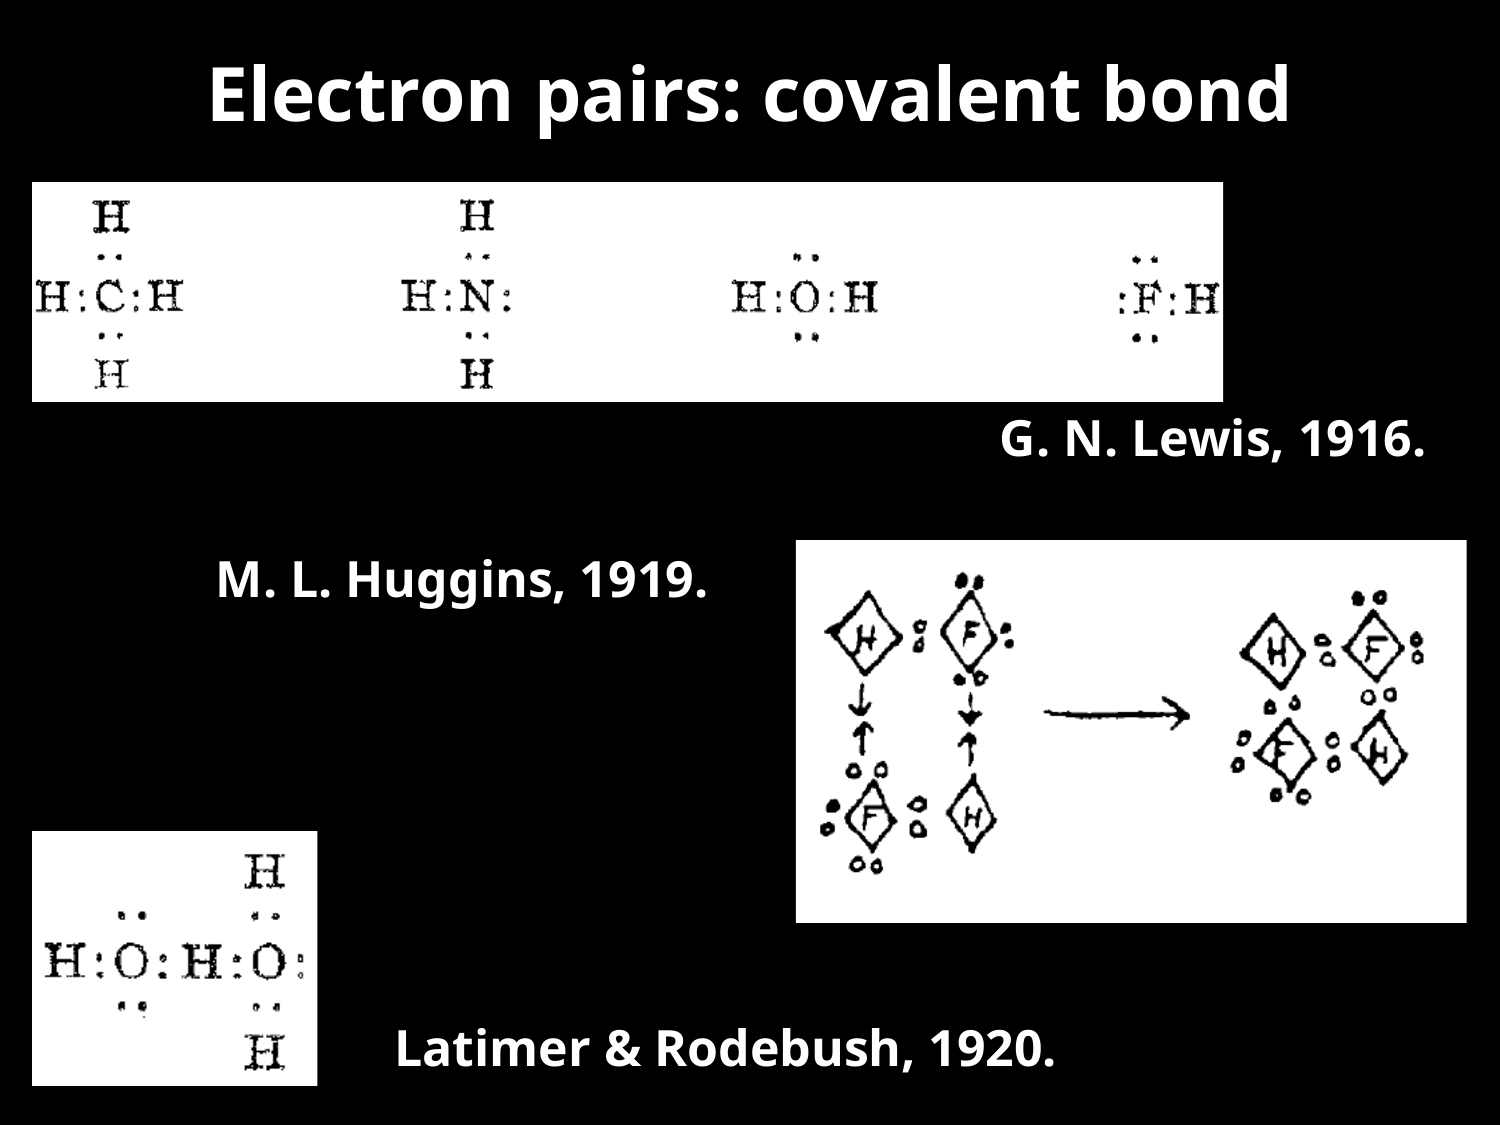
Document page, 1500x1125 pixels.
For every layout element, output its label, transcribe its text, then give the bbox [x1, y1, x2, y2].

text_box M. L. Huggins, 1919. [201, 540, 724, 615]
text_box Latimer & Rodebush, 1920. [379, 1009, 1073, 1085]
picture [32, 830, 318, 1086]
text_box G. N. Lewis, 1916. [985, 399, 1442, 474]
picture [795, 540, 1467, 923]
picture [32, 181, 1224, 402]
title Electron pairs: covalent bond [0, 9, 1500, 185]
